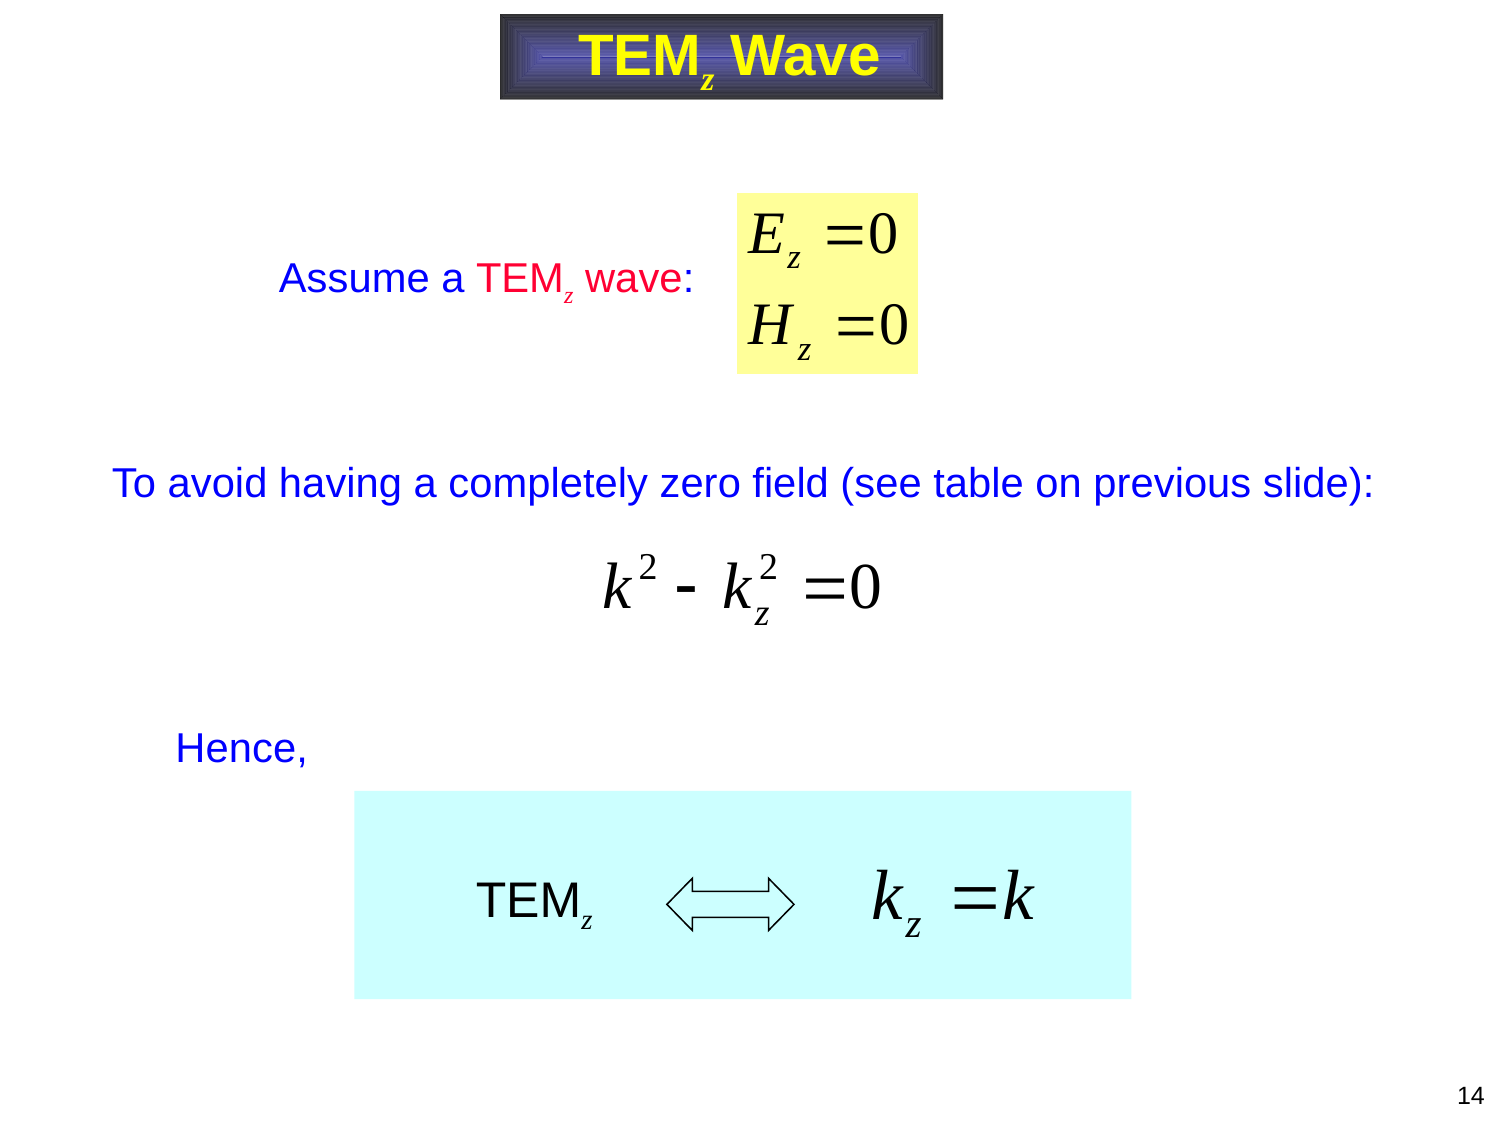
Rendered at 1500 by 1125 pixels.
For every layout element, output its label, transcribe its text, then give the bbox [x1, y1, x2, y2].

text_box To avoid having a completely zero field (see table on previous slide): [97, 448, 1391, 514]
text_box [592, 537, 894, 642]
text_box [737, 193, 919, 375]
slide_number 14 [1149, 1065, 1500, 1125]
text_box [354, 790, 1132, 1000]
text_box Assume a TEMz wave: [264, 243, 709, 316]
text_box TEMz Wave [500, 14, 944, 100]
text_box Hence, [160, 713, 323, 779]
